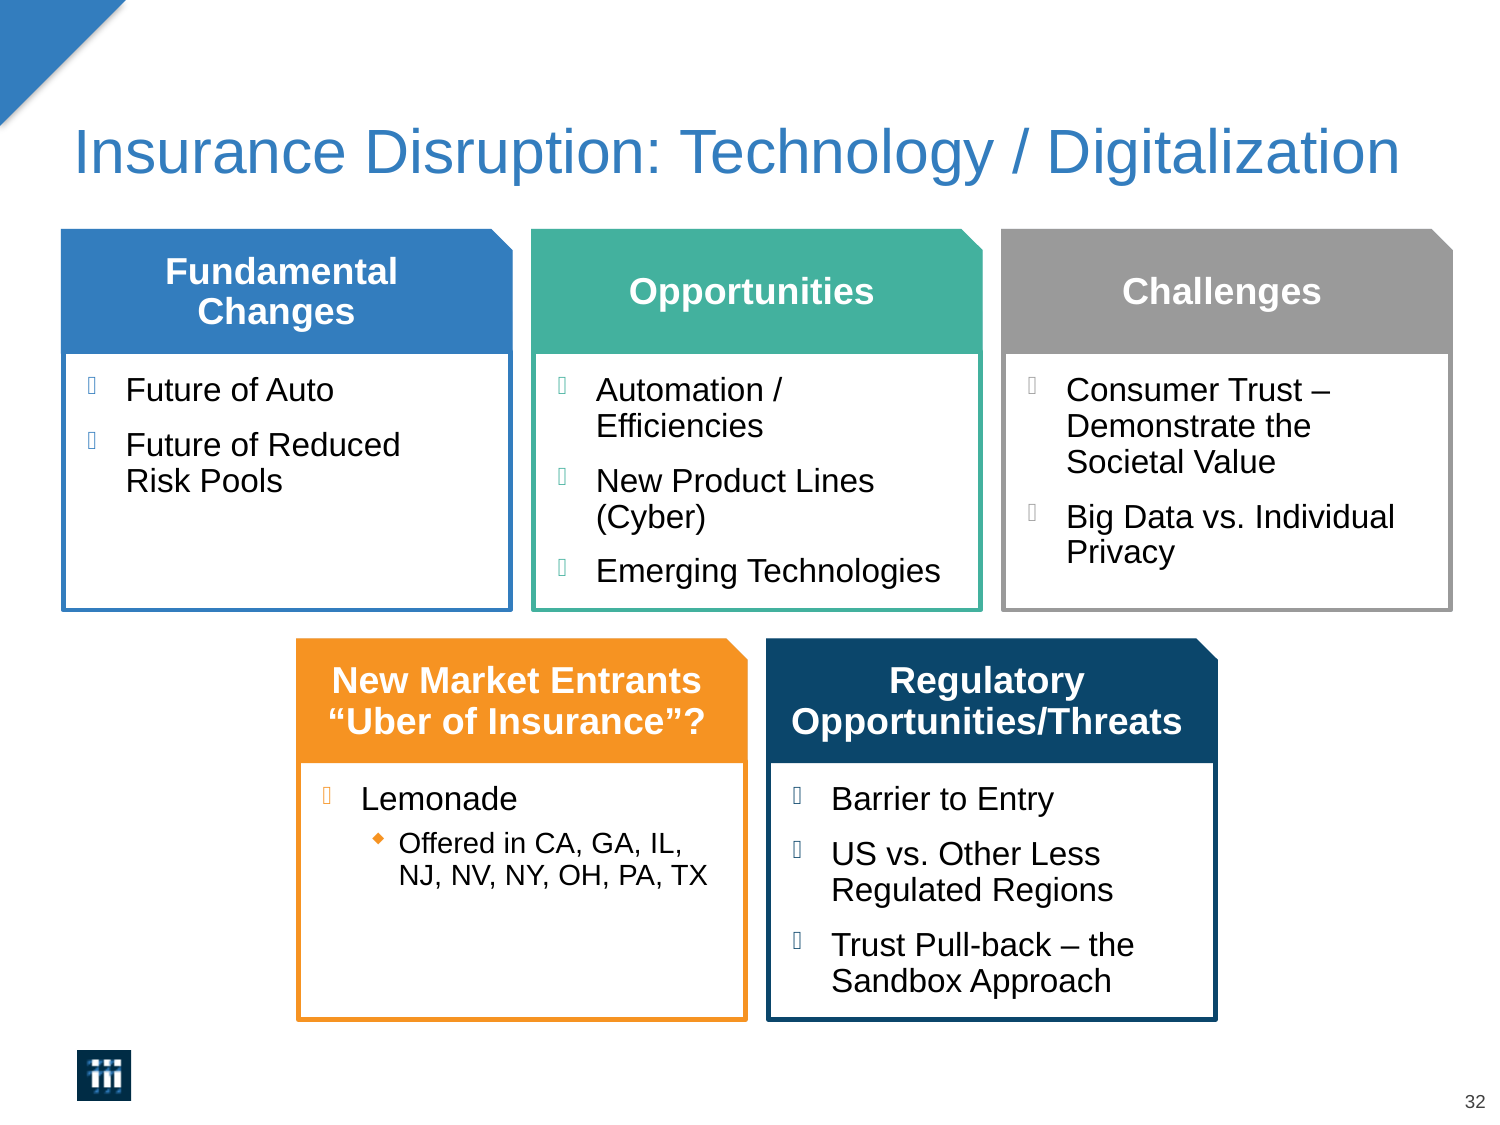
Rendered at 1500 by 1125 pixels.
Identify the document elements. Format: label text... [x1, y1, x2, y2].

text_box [298, 640, 746, 1020]
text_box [533, 230, 981, 611]
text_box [768, 640, 1216, 1020]
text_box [1003, 230, 1451, 611]
title Insurance Disruption: Technology / Digitalization [58, 38, 1446, 195]
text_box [62, 230, 511, 611]
